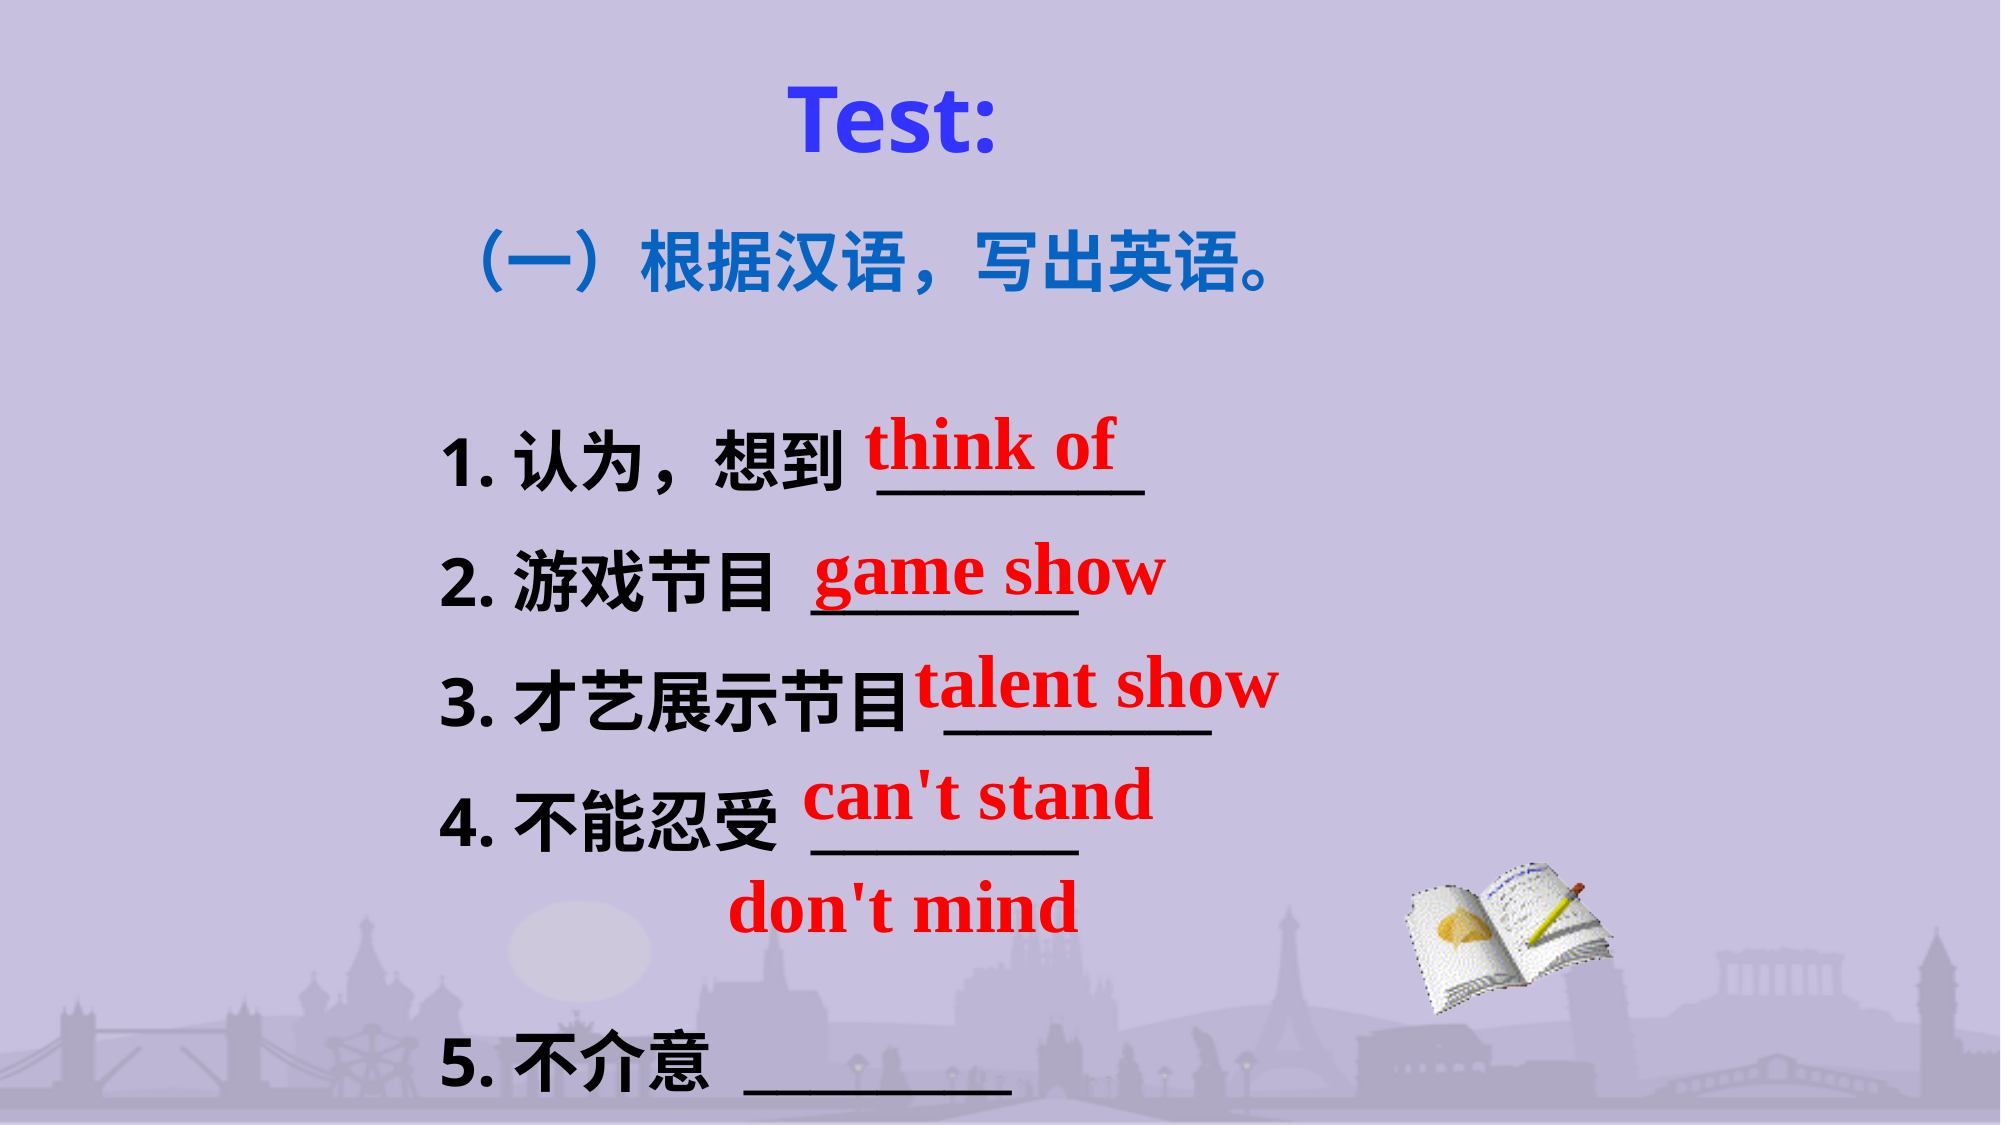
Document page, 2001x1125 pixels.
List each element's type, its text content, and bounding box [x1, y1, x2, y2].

text_box talent show [899, 624, 1420, 730]
text_box Test: [771, 53, 1014, 178]
text_box think of [849, 387, 1370, 493]
text_box （一）根据汉语，写出英语。 1.认为，想到 ________ 2.游戏节目 ________ 3.才艺展示节目 ________ 4.不能忍受 ________ 5.不介意 ________ [425, 212, 1705, 1107]
text_box don't mind [712, 849, 1233, 955]
text_box game show [799, 512, 1320, 618]
text_box can't stand [787, 737, 1308, 843]
picture [0, 0, 2001, 1125]
